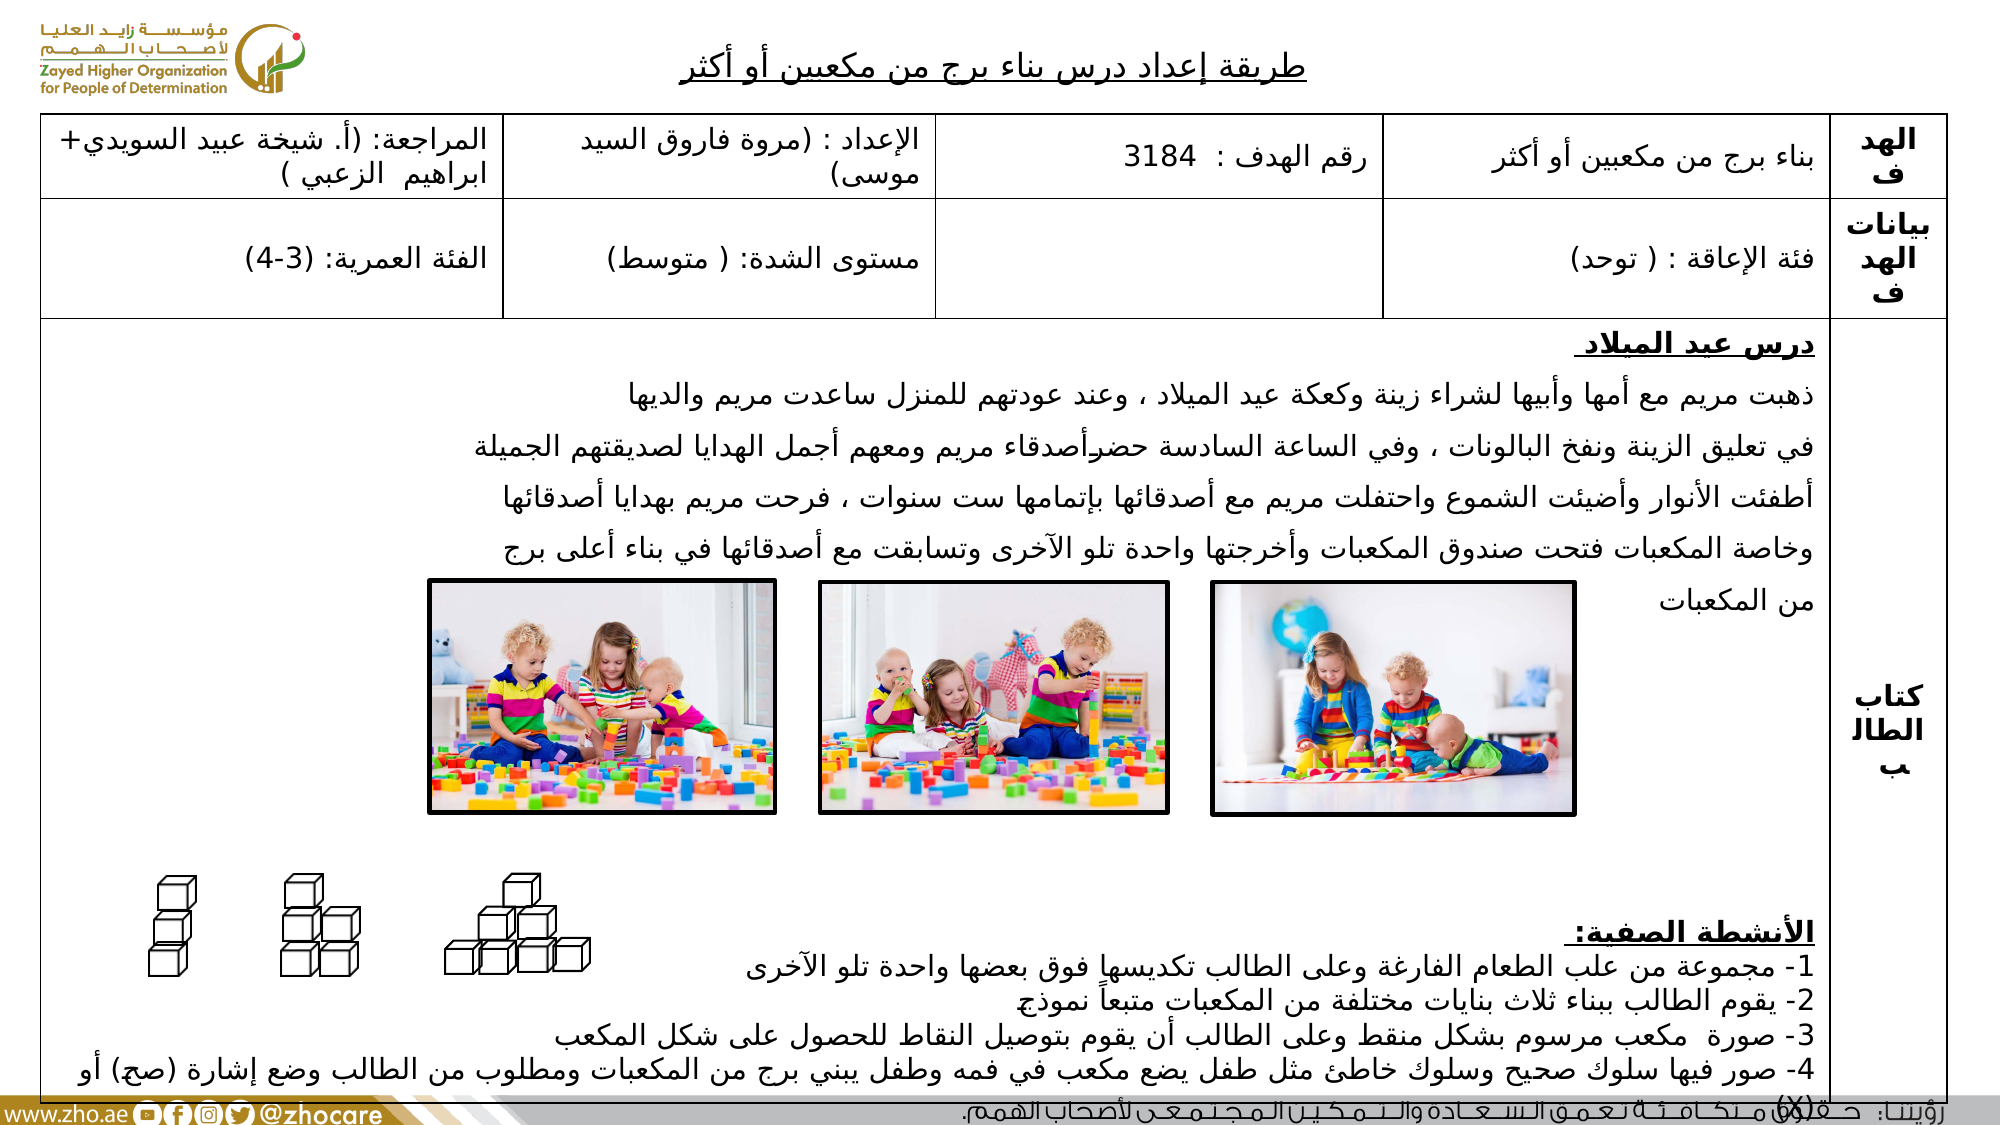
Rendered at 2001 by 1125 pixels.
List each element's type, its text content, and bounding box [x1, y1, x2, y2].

table_cell فئة الإعاقة : ( توحد) [1384, 199, 1829, 318]
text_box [148, 875, 197, 977]
table_header رقم الهدف : 3184 [936, 115, 1382, 198]
picture [1214, 584, 1572, 812]
table_cell بيانات الهدف [1831, 199, 1946, 318]
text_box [445, 873, 590, 974]
picture [0, 1095, 2000, 1125]
table_cell مستوى الشدة: ( متوسط) [504, 199, 935, 318]
table_cell [936, 199, 1382, 318]
text_box طريقة إعداد درس بناء برج من مكعبين أو أكثر [665, 37, 1323, 92]
table_header الإعداد : (مروة فاروق السيد موسى) [504, 115, 935, 198]
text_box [280, 873, 360, 977]
picture [822, 584, 1166, 811]
table_header المراجعة: (أ. شيخة عبيد السويدي+ ابراهيم الزعبي ) [41, 115, 502, 198]
table_cell درس عيد الميلاد ذهبت مريم مع أمها وأبيها لشراء زينة وكعكة عيد الميلاد ، وعند عودتهم للمنزل ساعدت مريم والديها في تعليق الزينة ونفخ البالونات ، وفي الساعة السادسة حضرأصدقاء مريم ومعهم أجمل الهدايا لصديقتهم الجميلة أطفئت الأنوار وأضيئت الشموع واحتفلت مريم مع أصدقائها بإتمامها ست سنوات ، فرحت مريم بهدايا أصدقائها وخاصة المكعبات فتحت صندوق المكعبات وأخرجتها واحدة تلو الآخرى وتسابقت مع أصدقائها في بناء أعلى برج من المكعبات الأنشطة الصفية: 1- مجموعة من علب الطعام الفارغة وعلى الطالب تكديسها فوق بعضها واحدة تلو الآخرى 2- يقوم الطالب ببناء ثلاث بنايات مختلفة من المكعبات متبعاً نموذج 3- صورة مكعب مرسوم بشكل منقط وعلى الطالب أن يقوم بتوصيل النقاط للحصول على شكل المكعب 4- صور فيها سلوك صحيح وسلوك خاطئ مثل طفل يضع مكعب في فمه وطفل يبني برج من المكعبات ومطلوب من الطالب وضع إشارة (صح) أو (X) [41, 319, 1829, 1095]
table_header بناء برج من مكعبين أو أكثر [1384, 115, 1829, 198]
picture [40, 23, 305, 96]
table_header الهدف [1831, 115, 1946, 198]
table_cell كتاب الطالب [1831, 319, 1946, 1095]
table_cell الفئة العمرية: (3-4) [41, 199, 502, 318]
picture [431, 582, 773, 811]
